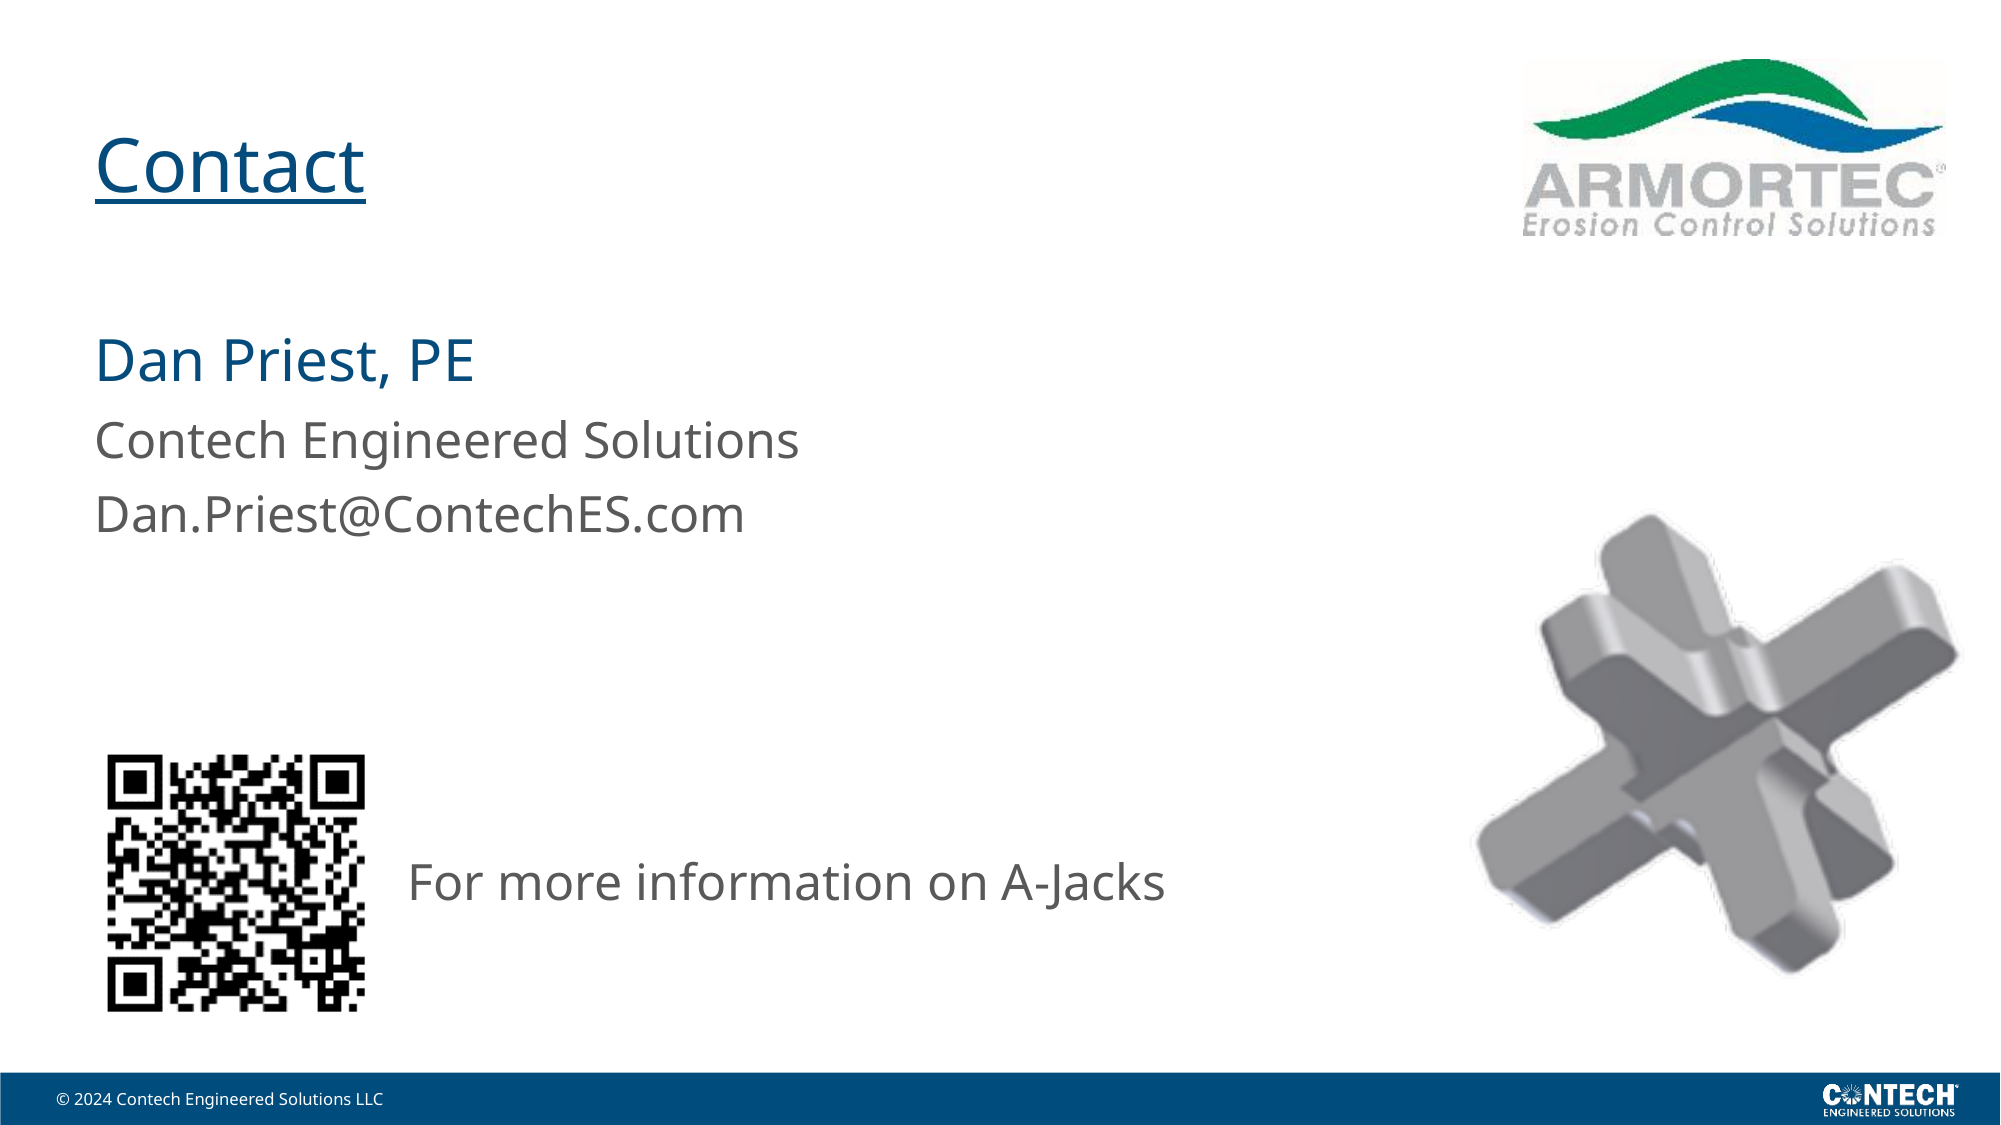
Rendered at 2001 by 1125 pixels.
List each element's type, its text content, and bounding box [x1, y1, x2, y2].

picture [1523, 59, 1946, 236]
picture [1433, 495, 2000, 994]
picture [1823, 1084, 1959, 1119]
text_box Dan Priest, PE Contech Engineered Solutions Dan.Priest@ContechES.com [79, 323, 988, 1038]
picture [97, 744, 376, 1023]
title Contact [79, 59, 988, 278]
text_box For more information on A-Jacks [392, 850, 1301, 950]
